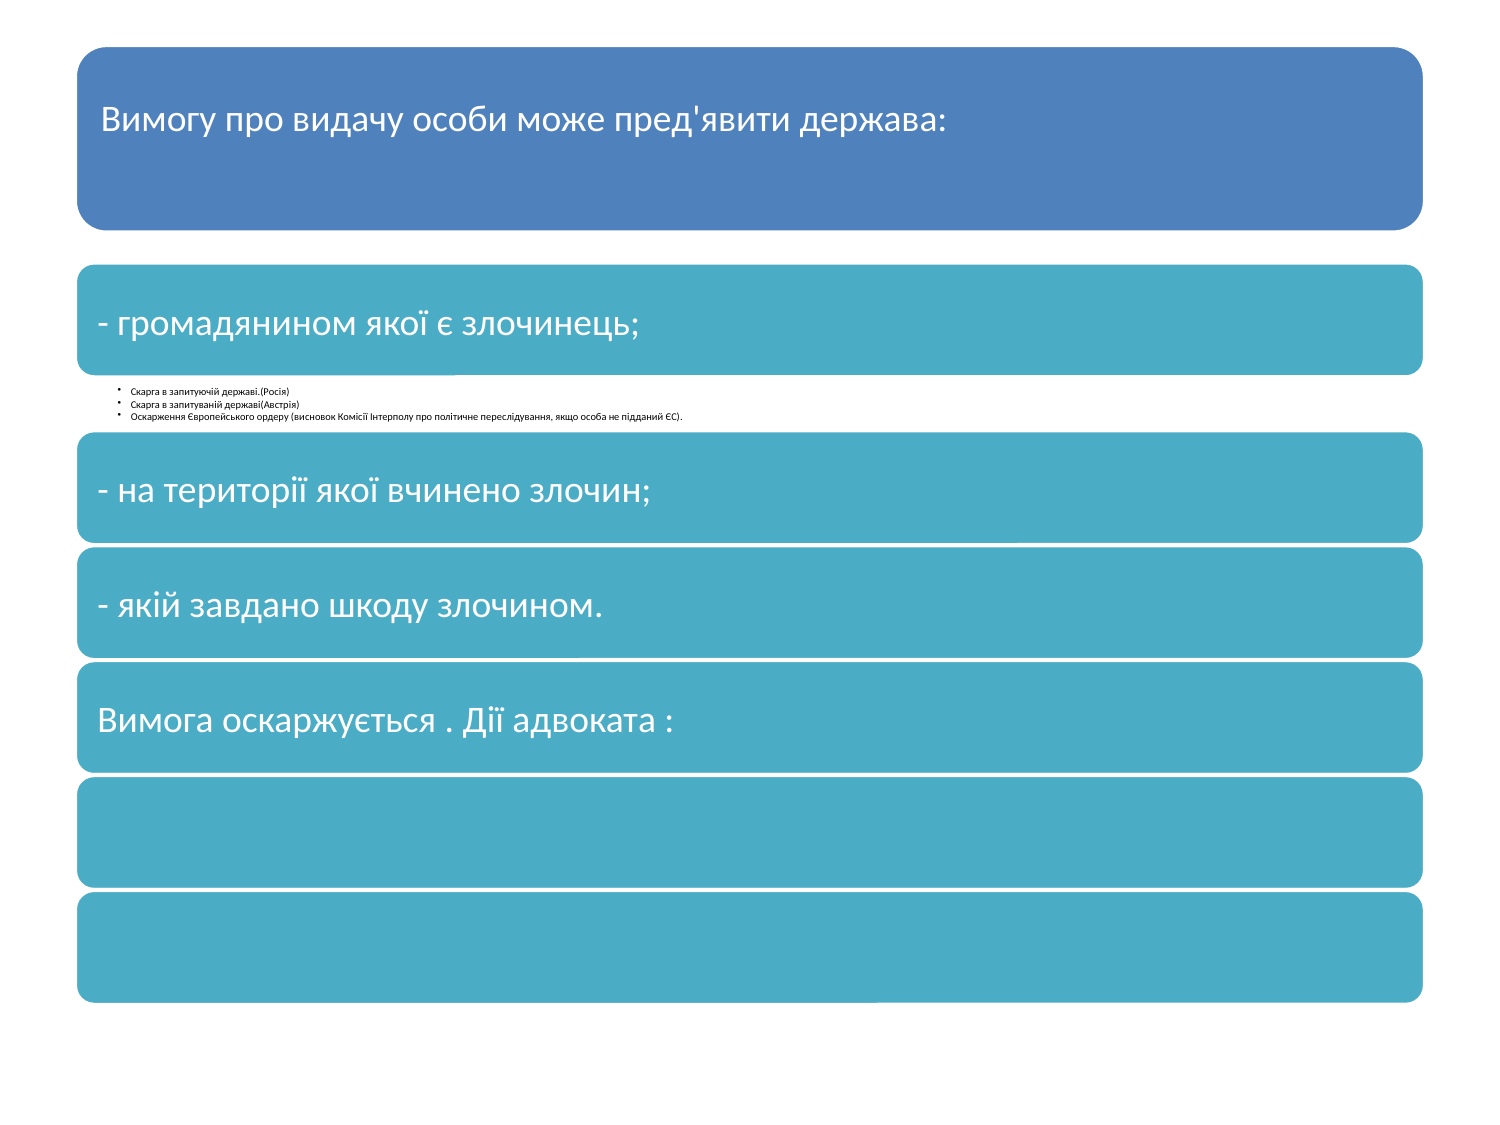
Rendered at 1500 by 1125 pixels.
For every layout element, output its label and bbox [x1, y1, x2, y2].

list [74, 262, 1426, 1006]
text_box [74, 44, 1426, 233]
